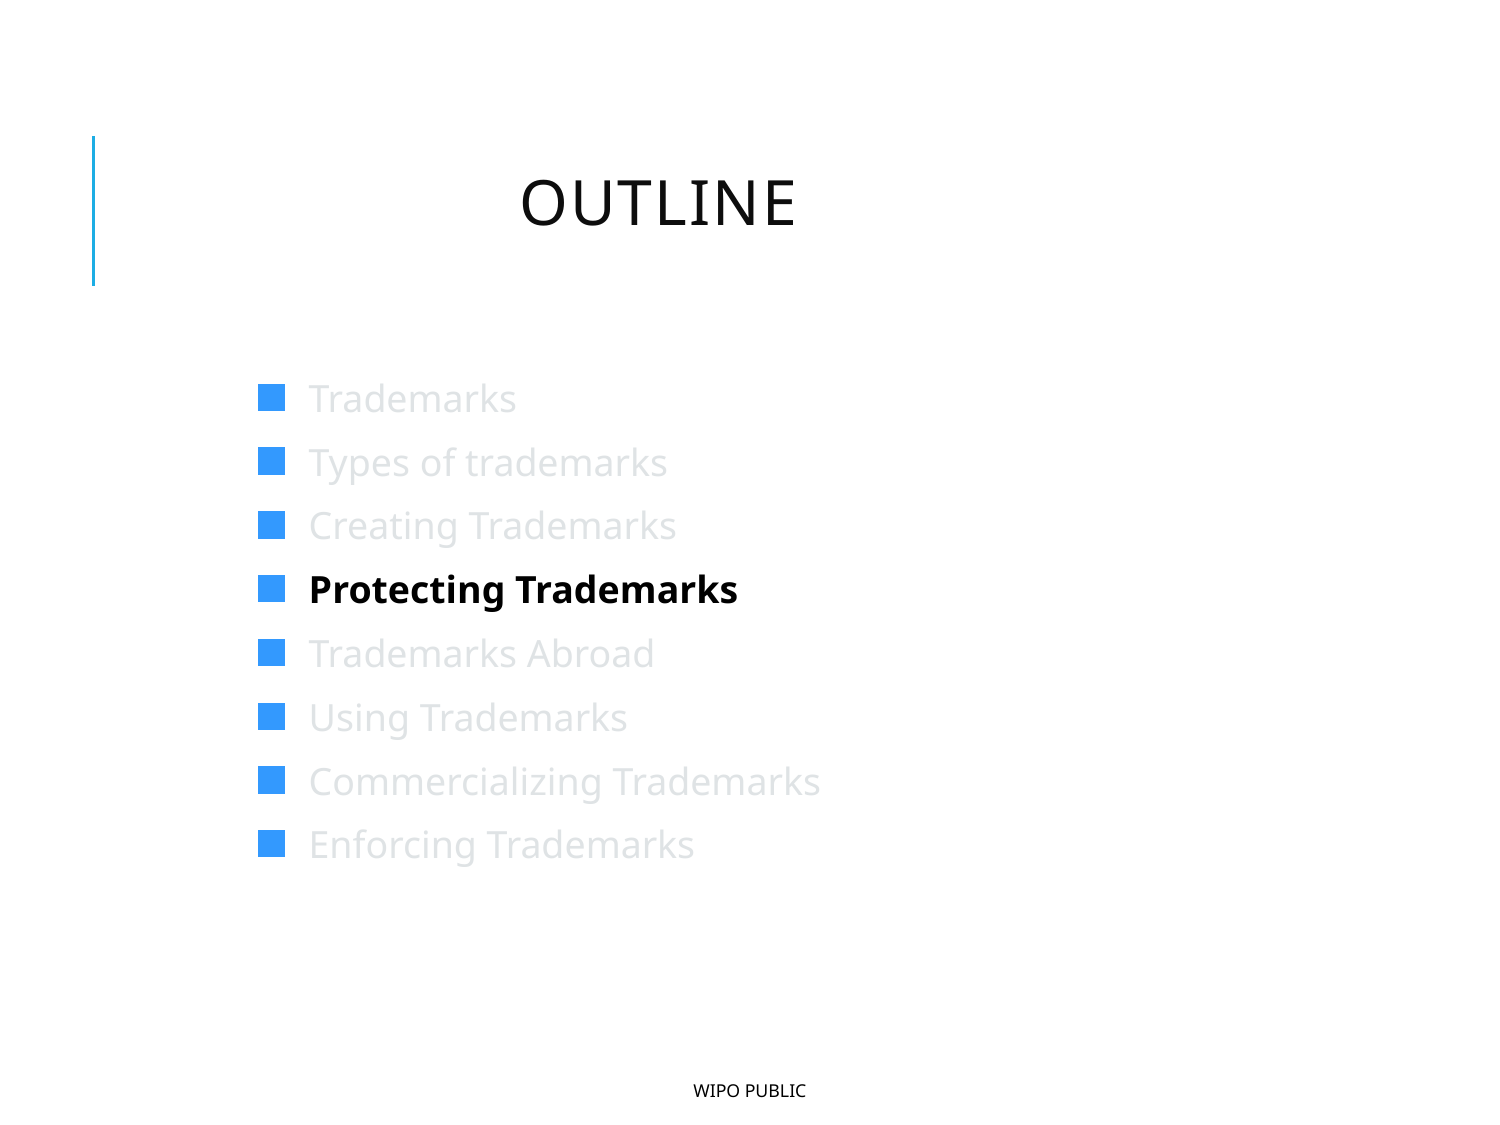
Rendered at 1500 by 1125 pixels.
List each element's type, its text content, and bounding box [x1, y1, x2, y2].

title Outline [120, 138, 1197, 277]
picture [258, 639, 285, 666]
picture [258, 384, 285, 411]
picture [258, 575, 285, 602]
picture [258, 511, 285, 539]
text_box Trademarks Types of trademarks Creating Trademarks Protecting Trademarks Trademarks Abroad Using Trademarks Commercializing Trademarks Enforcing Trademarks [247, 369, 1260, 879]
picture [258, 830, 285, 857]
picture [258, 766, 285, 794]
picture [258, 447, 285, 475]
picture [258, 703, 285, 730]
